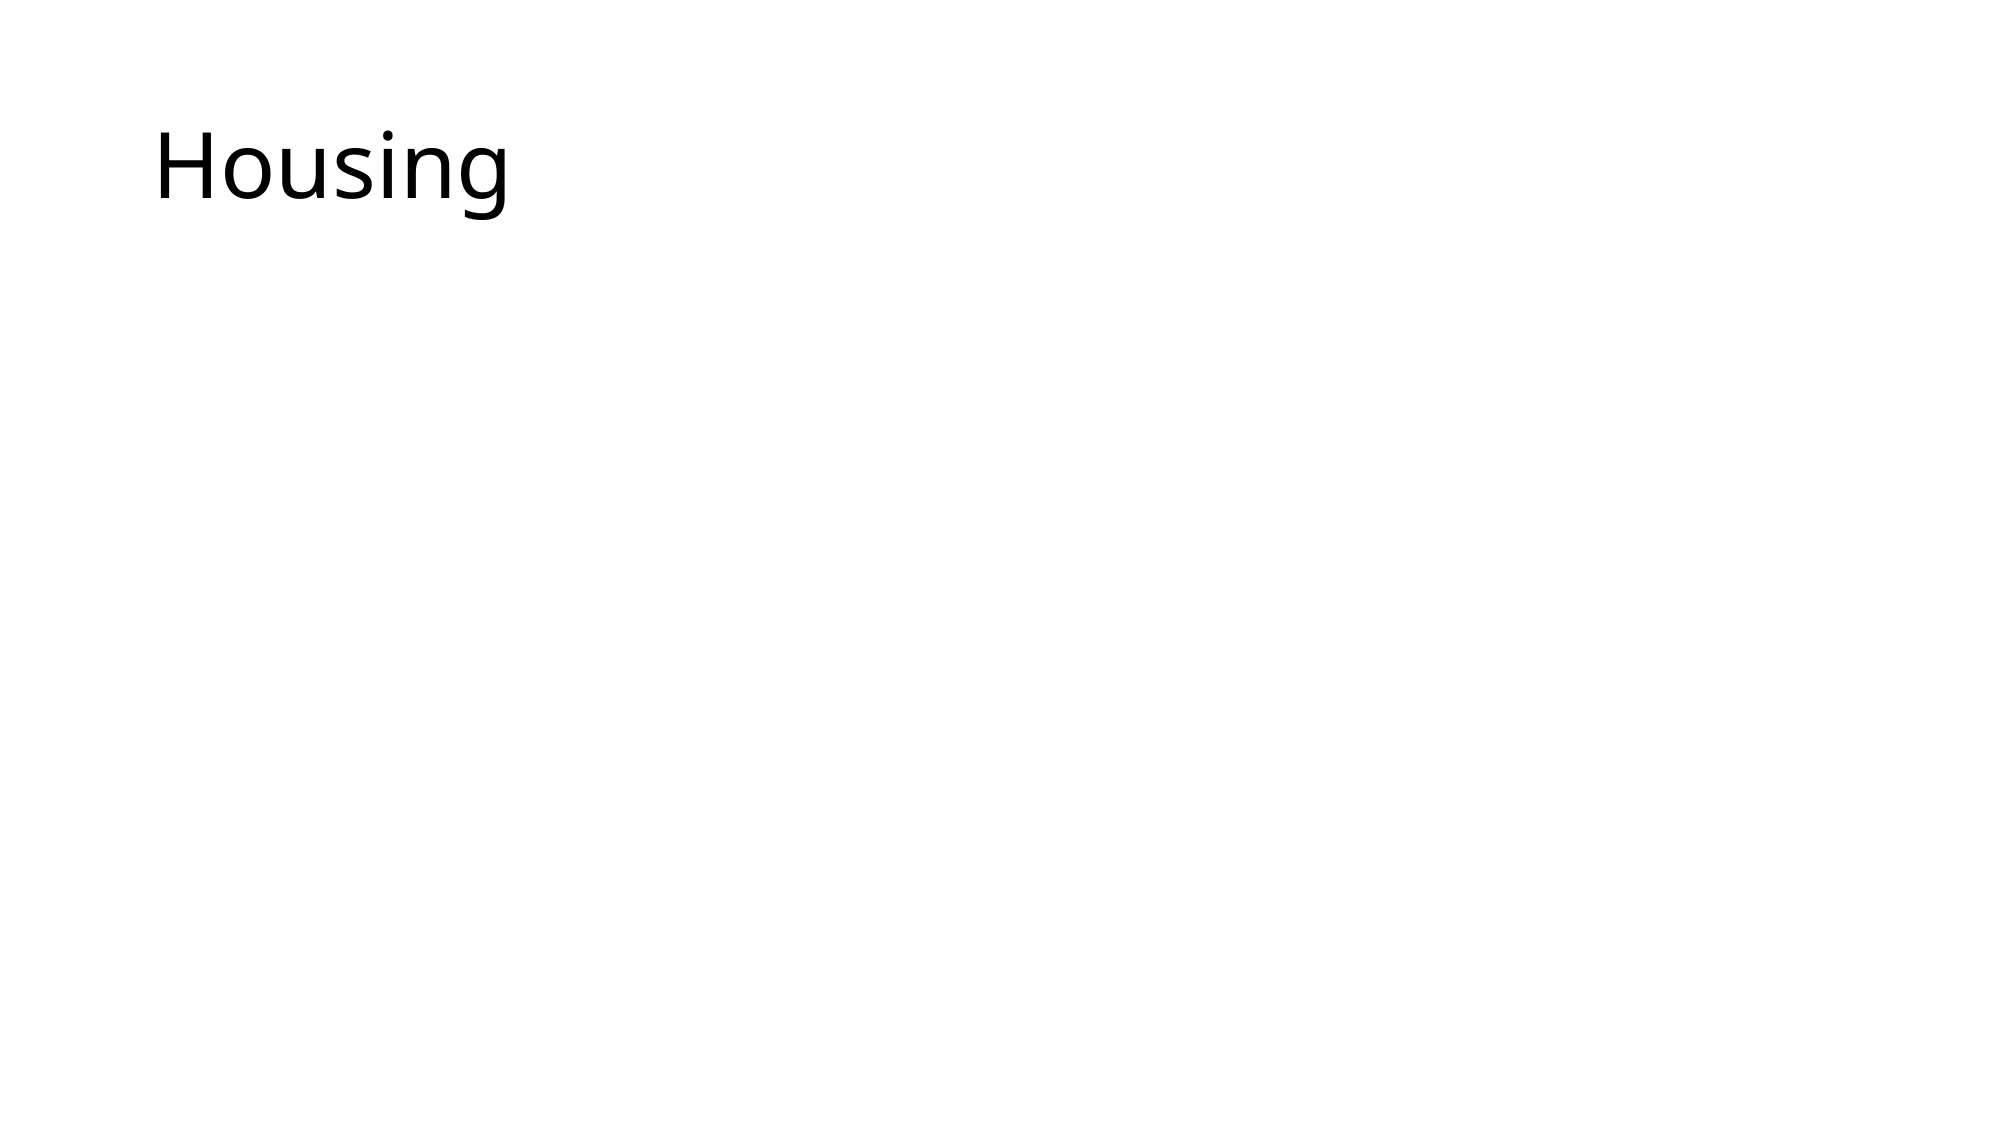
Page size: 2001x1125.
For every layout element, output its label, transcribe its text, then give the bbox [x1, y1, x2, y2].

title Housing [137, 59, 1863, 278]
